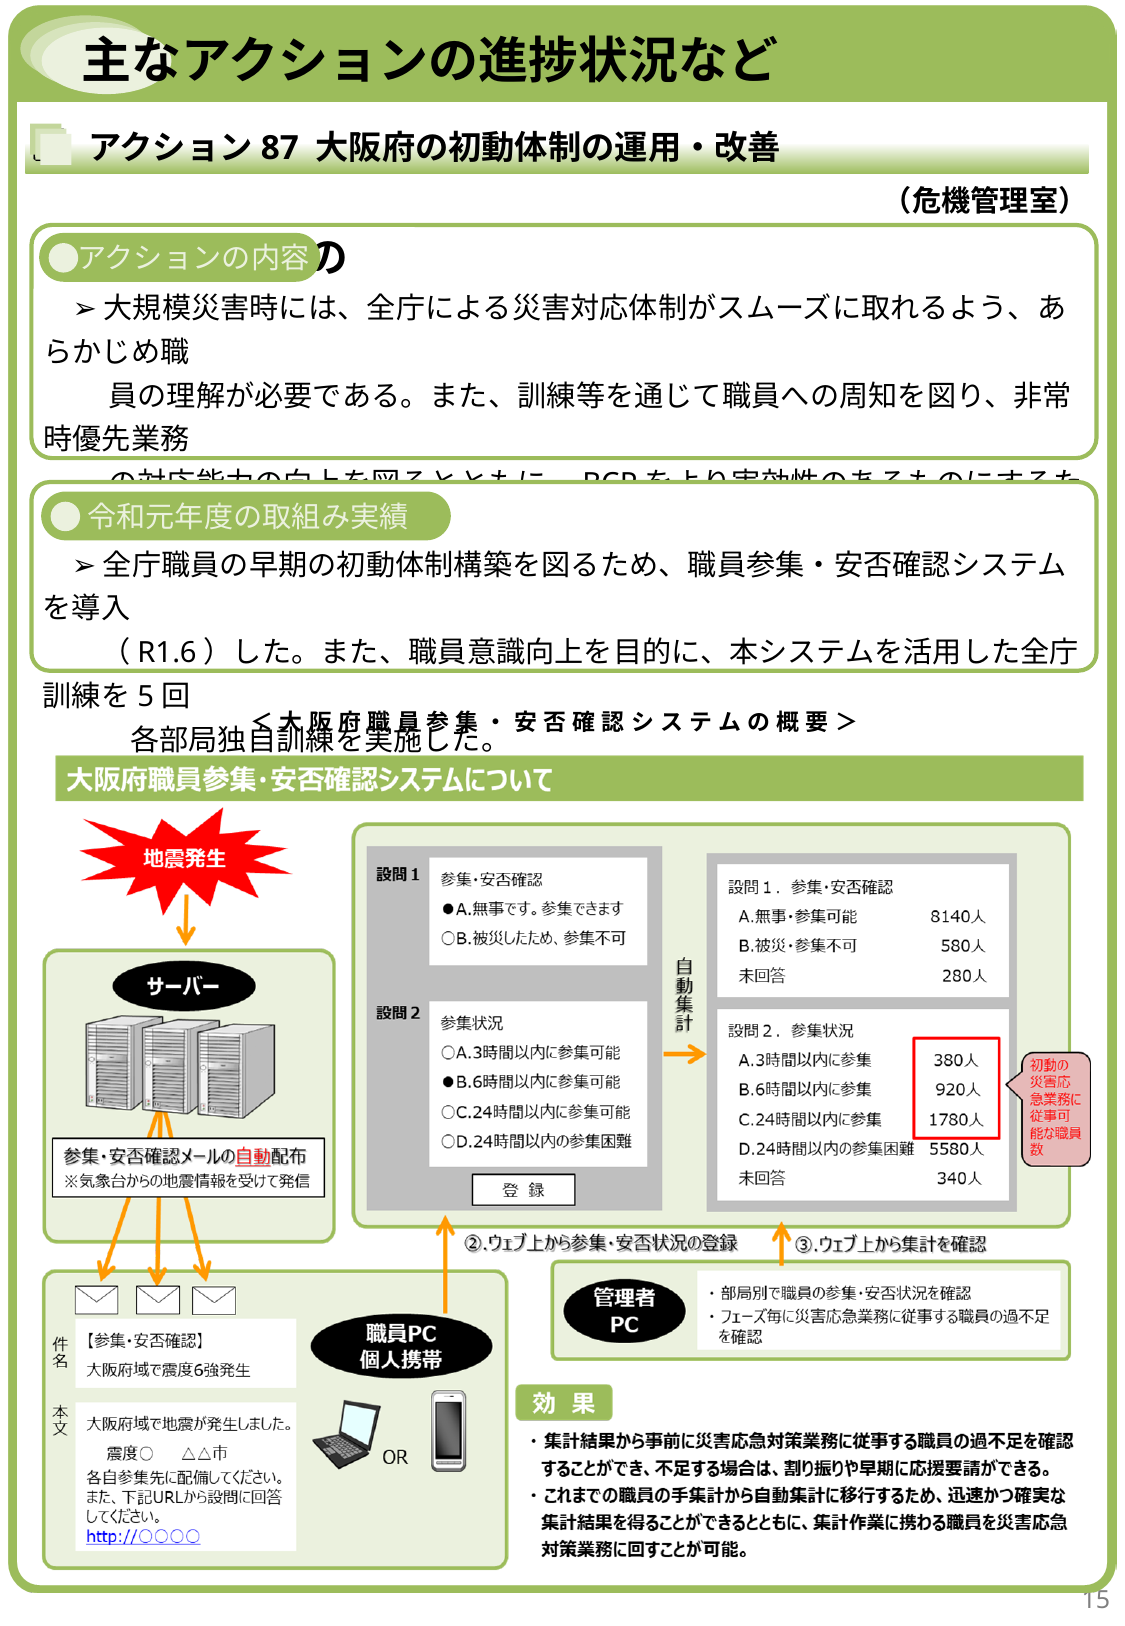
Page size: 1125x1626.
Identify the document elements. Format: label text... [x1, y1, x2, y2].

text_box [38, 231, 347, 282]
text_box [29, 123, 72, 166]
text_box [8, 5, 1117, 1593]
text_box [40, 490, 640, 541]
slide_number 14 [862, 1538, 1125, 1625]
picture [40, 752, 1091, 1572]
